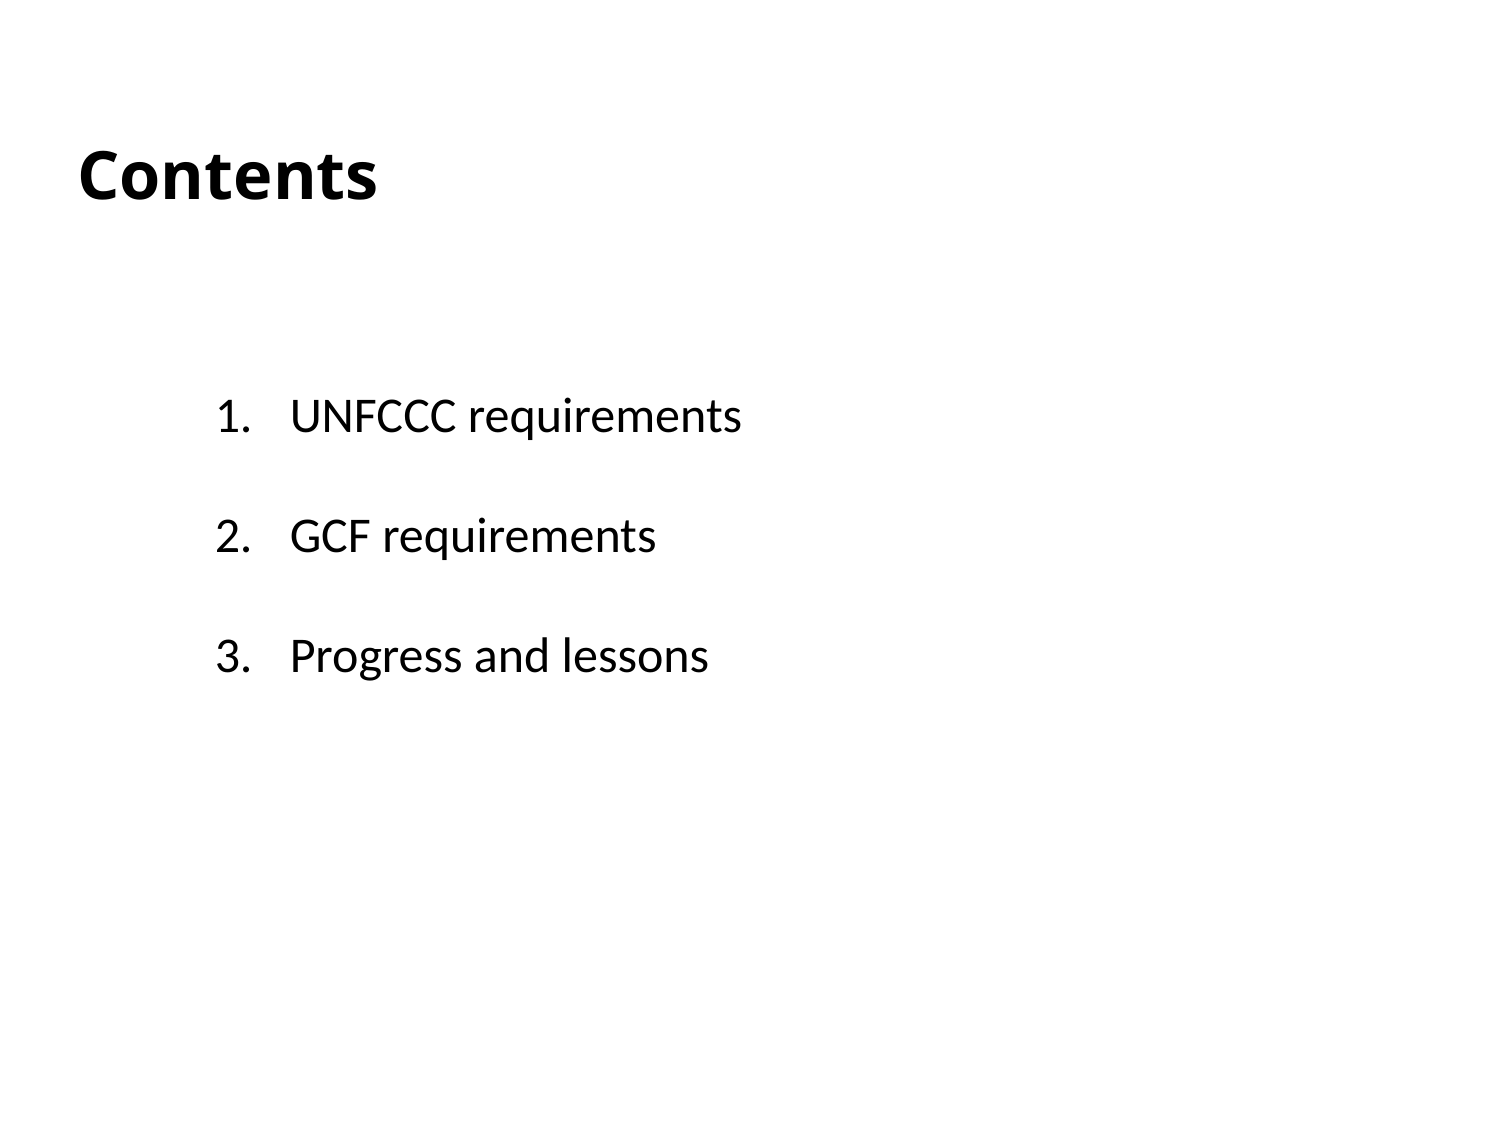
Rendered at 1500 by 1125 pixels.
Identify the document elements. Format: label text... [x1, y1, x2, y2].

title Contents [62, 125, 1300, 198]
list UNFCCC requirements GCF requirements Progress and lessons [200, 375, 1500, 1005]
